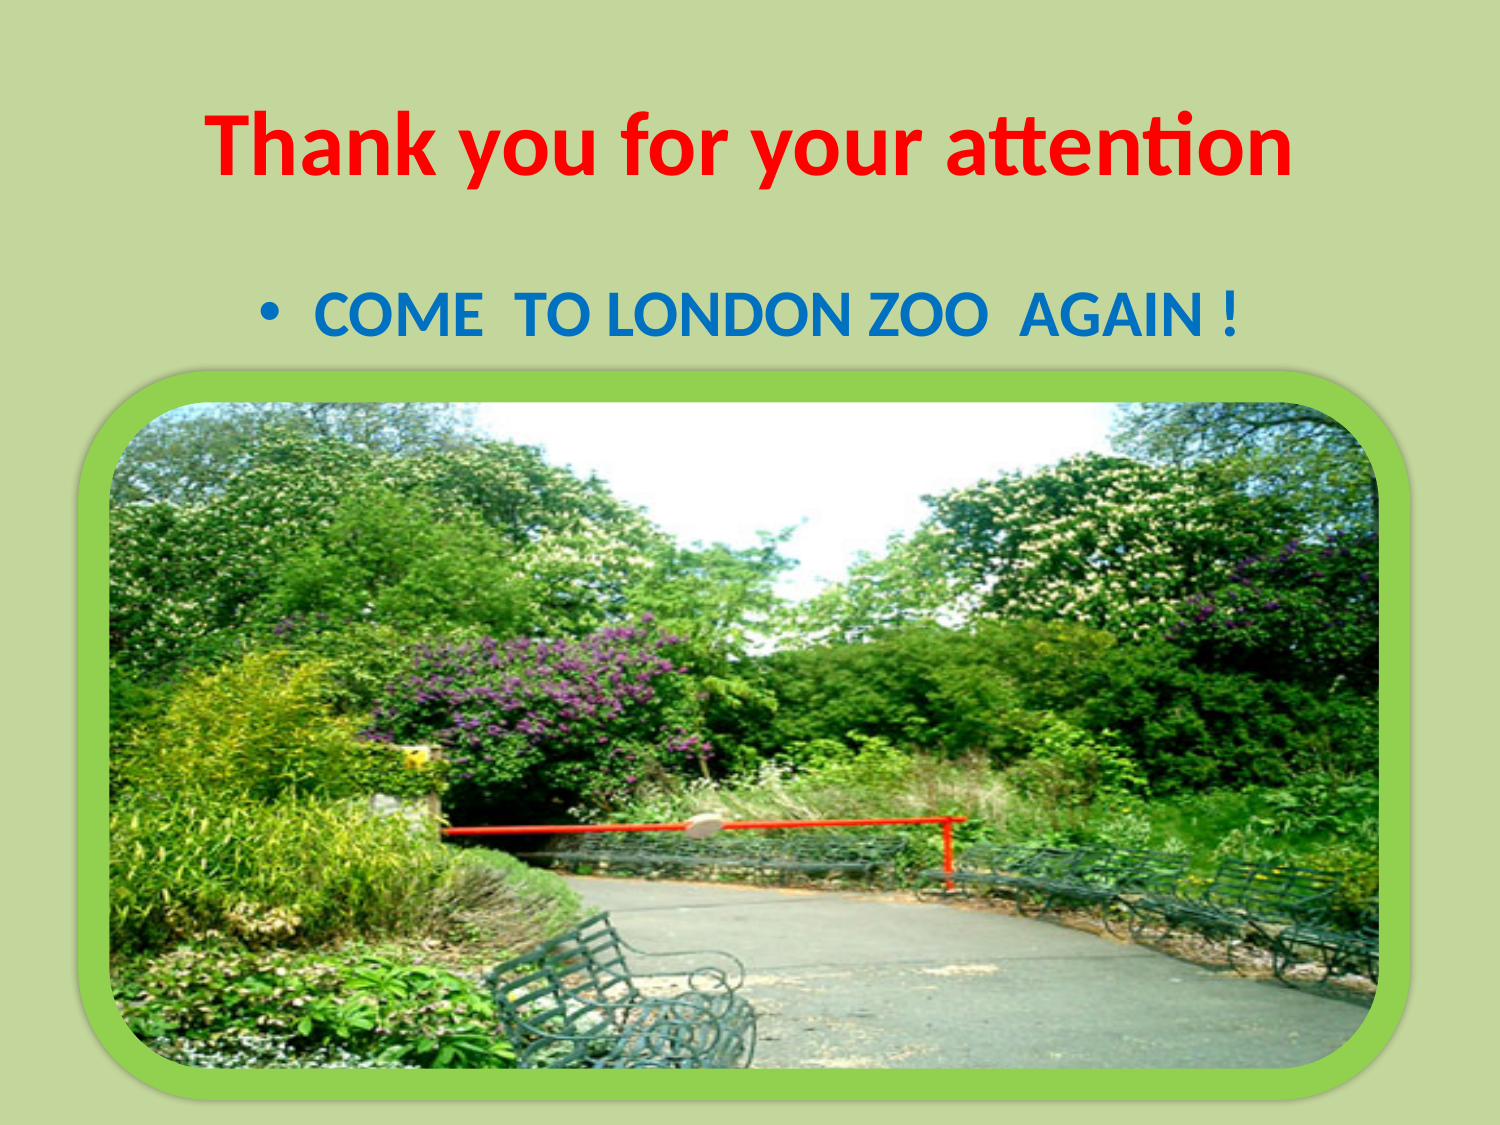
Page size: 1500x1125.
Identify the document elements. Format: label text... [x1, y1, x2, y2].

picture [93, 386, 1395, 1085]
title Thank you for your attention [75, 45, 1425, 233]
list COME TO LONDON ZOO AGAIN ! [75, 262, 1425, 1005]
